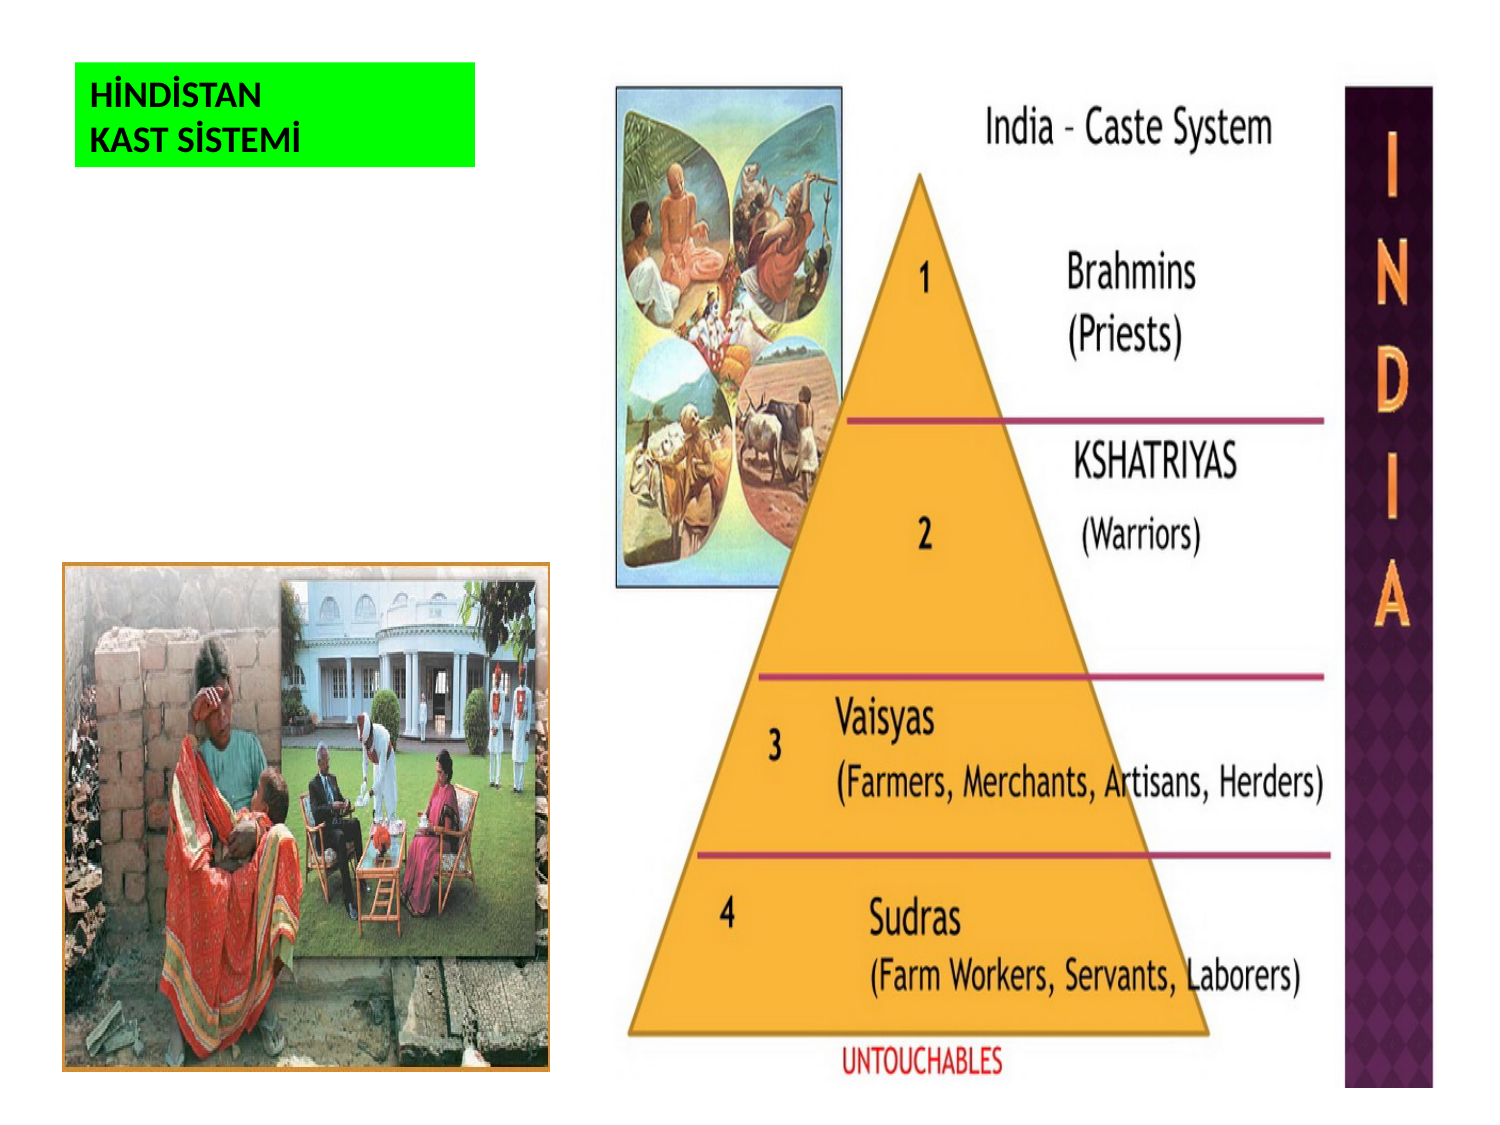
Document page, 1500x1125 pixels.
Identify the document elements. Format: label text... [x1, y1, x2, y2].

picture [62, 562, 551, 1073]
picture [585, 62, 1438, 1088]
text_box HİNDİSTAN KAST SİSTEMİ [75, 62, 475, 168]
